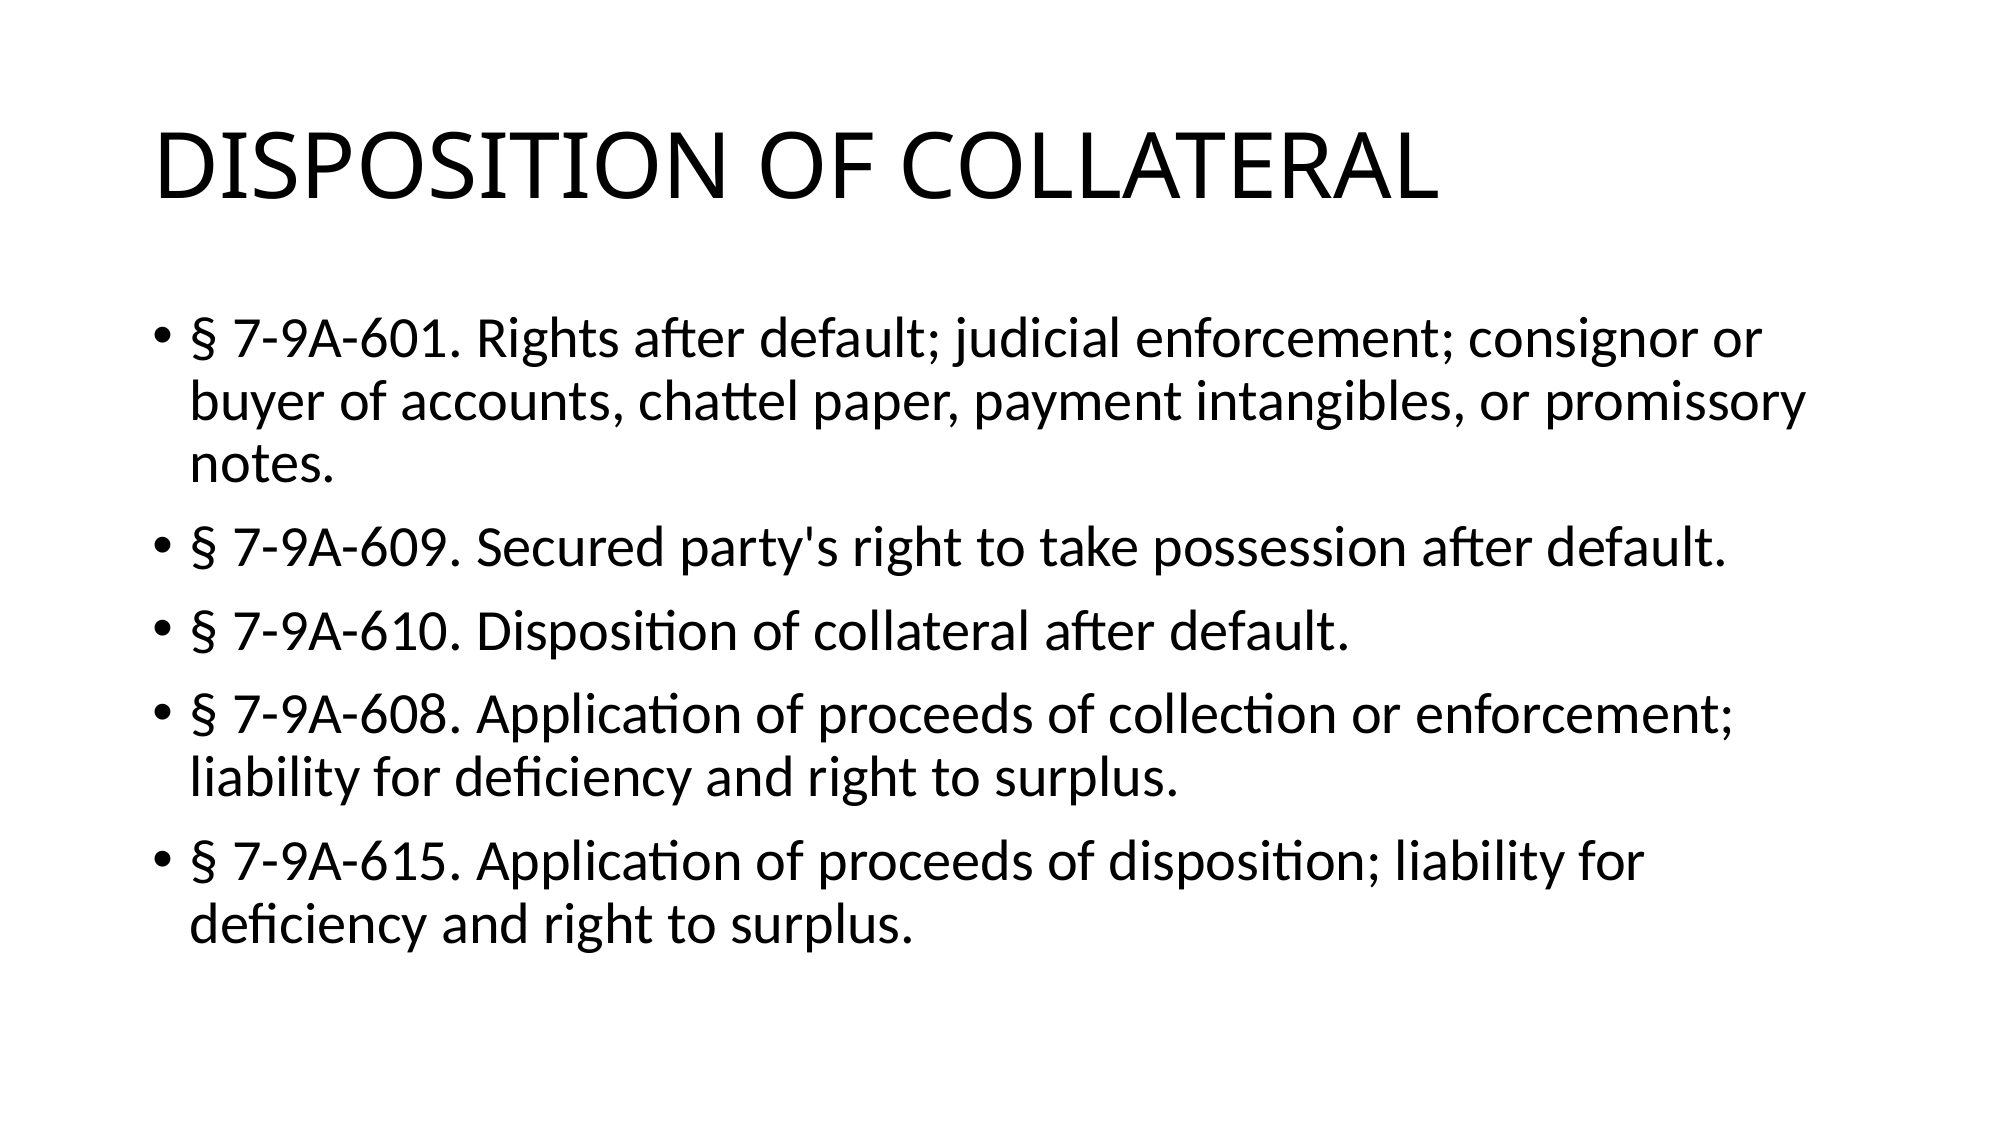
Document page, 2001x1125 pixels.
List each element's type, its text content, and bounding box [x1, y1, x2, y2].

title DISPOSITION OF COLLATERAL [137, 59, 1863, 278]
list § 7-9A-601. Rights after default; judicial enforcement; consignor or buyer of accounts, chattel paper, payment intangibles, or promissory notes. § 7-9A-609. Secured party's right to take possession after default. § 7-9A-610. Disposition of collateral after default. § 7-9A-608. Application of proceeds of collection or enforcement; liability for deficiency and right to surplus. § 7-9A-615. Application of proceeds of disposition; liability for deficiency and right to surplus. [137, 299, 1863, 1014]
